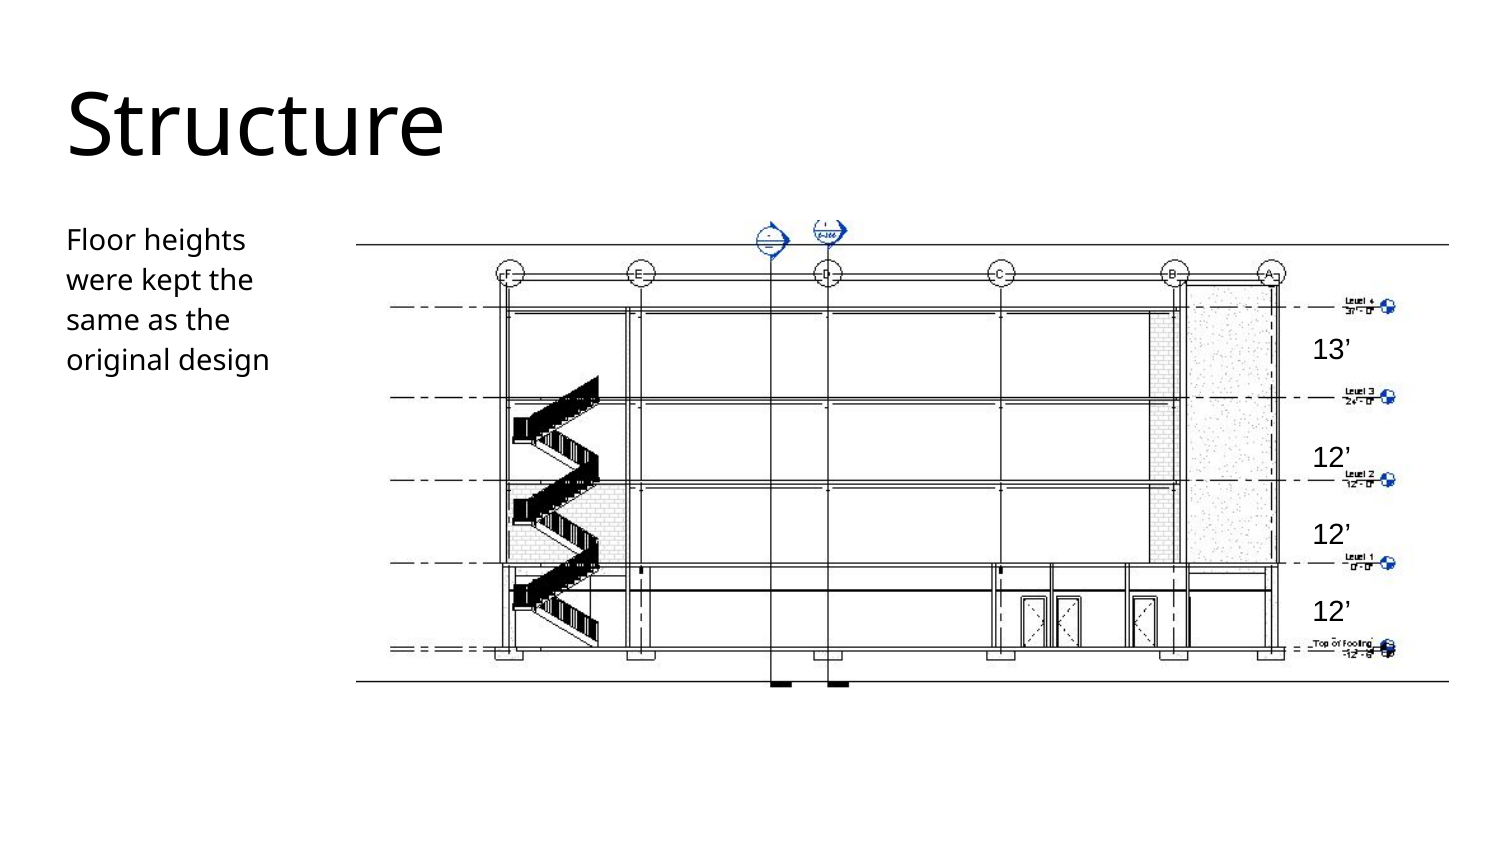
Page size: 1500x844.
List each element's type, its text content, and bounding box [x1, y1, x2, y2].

list Floor heights were kept the same as the original design [51, 200, 328, 752]
title Structure [51, 51, 1449, 189]
picture [356, 220, 1450, 718]
